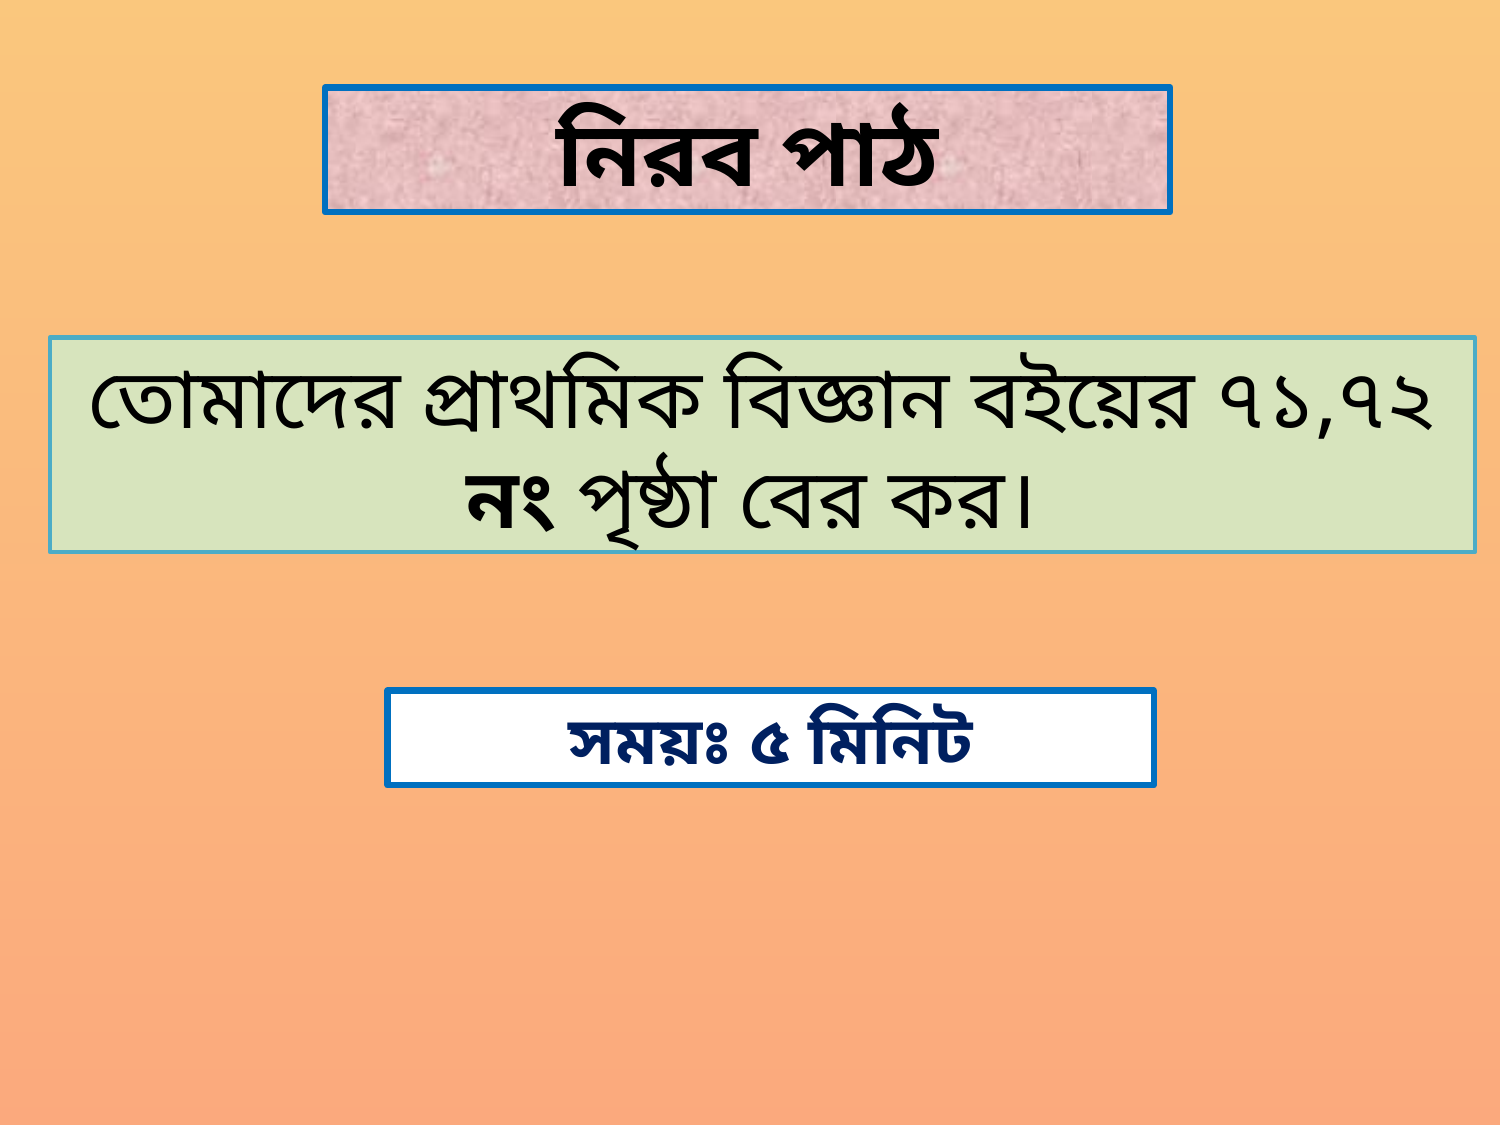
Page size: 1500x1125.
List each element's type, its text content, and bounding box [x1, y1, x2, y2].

text_box তোমাদের প্রাথমিক বিজ্ঞান বইয়ের ৭১,৭২ নং পৃষ্ঠা বের কর। [48, 335, 1477, 554]
text_box নিরব পাঠ [324, 87, 1171, 213]
text_box সময়ঃ ৫ মিনিট [387, 690, 1154, 786]
